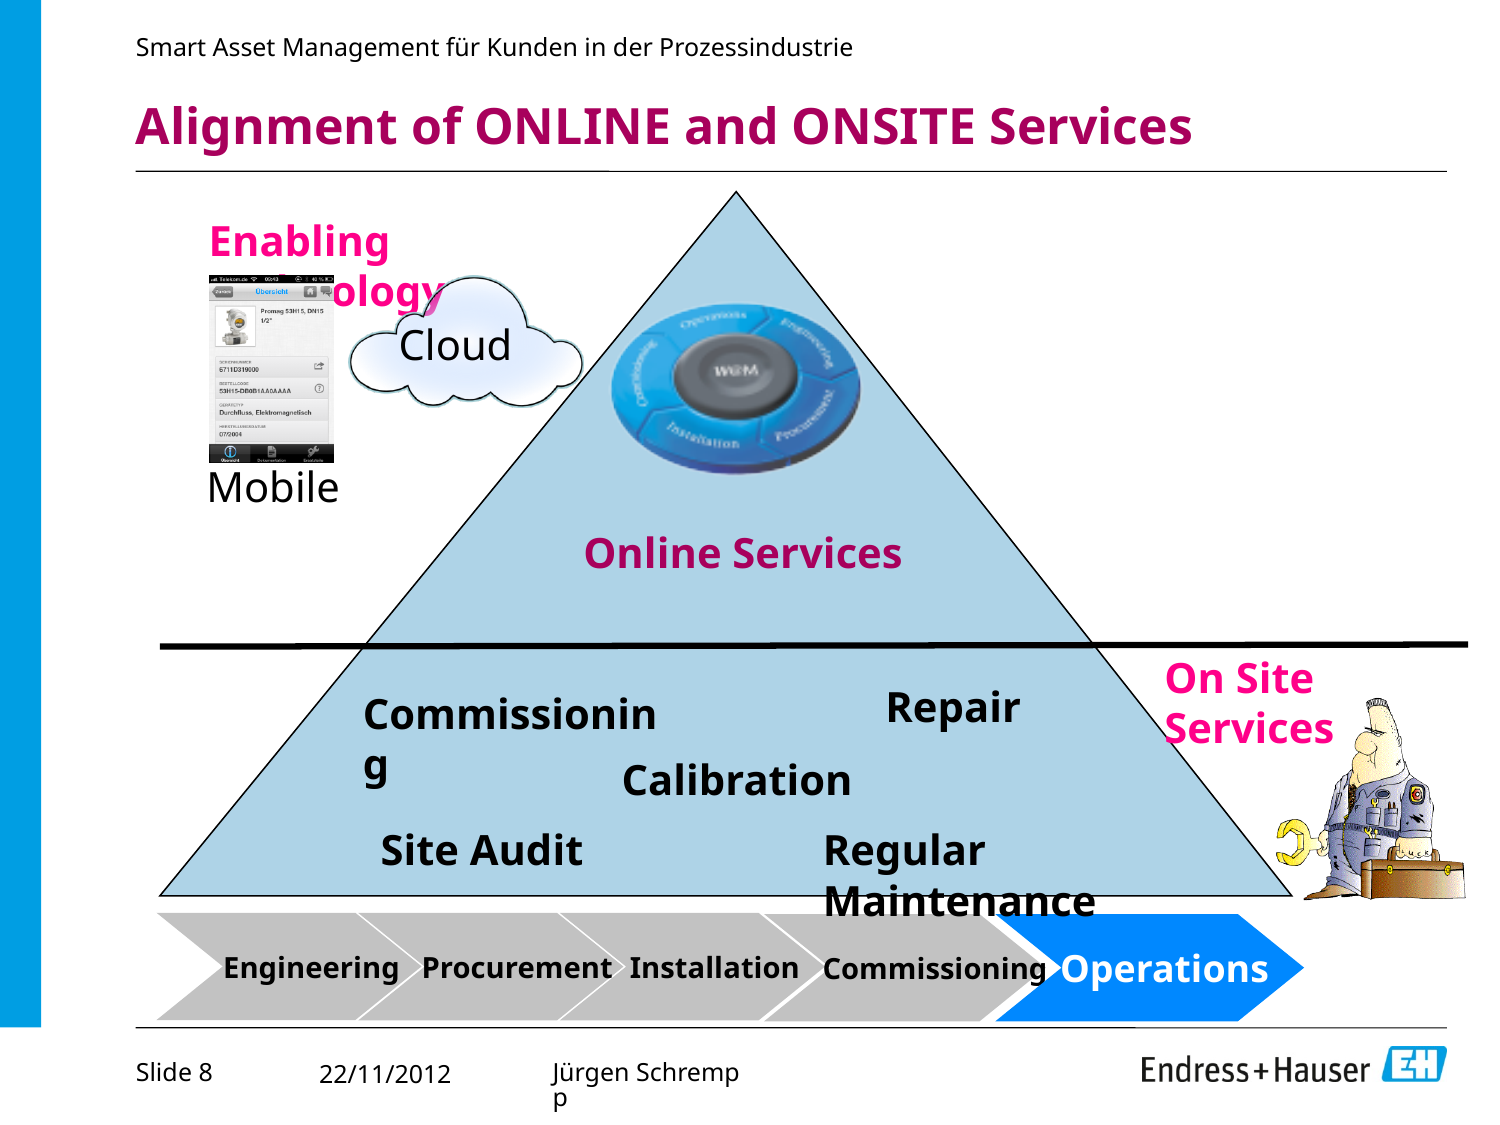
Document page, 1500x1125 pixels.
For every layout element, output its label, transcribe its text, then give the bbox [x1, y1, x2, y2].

text_box Calibration [574, 746, 904, 811]
text_box Installation [559, 912, 826, 1021]
slide_number Slide 8 [135, 1058, 230, 1089]
text_box Online Services [568, 519, 918, 585]
picture [347, 275, 584, 408]
picture [1142, 1046, 1391, 1082]
text_box [1231, 818, 1271, 896]
text_box Operations [995, 914, 1305, 1022]
text_box Commissioning [764, 914, 1046, 1022]
text_box On Site Services [1149, 644, 1492, 760]
text_box Site Audit [365, 816, 653, 882]
text_box Repair [870, 673, 1120, 739]
picture [586, 284, 887, 496]
picture [209, 275, 334, 463]
text_box [159, 387, 1229, 896]
text_box Mobile [191, 453, 355, 519]
text_box Procurement [358, 912, 624, 1021]
text_box Commissioning [348, 680, 678, 796]
picture [1276, 696, 1469, 908]
text_box [662, 191, 808, 282]
picture [1392, 1050, 1437, 1078]
footer Jürgen Schrempp [552, 1058, 745, 1089]
text_box Regular Maintenance [808, 816, 1231, 932]
picture [1438, 1055, 1447, 1082]
slide_number Smart Asset Management für Kunden in der Prozessindustrie [135, 31, 1446, 62]
text_box Engineering [156, 912, 422, 1021]
title Alignment of ONLINE and ONSITE Services [135, 101, 1448, 162]
text_box Enabling Technology [193, 207, 608, 322]
